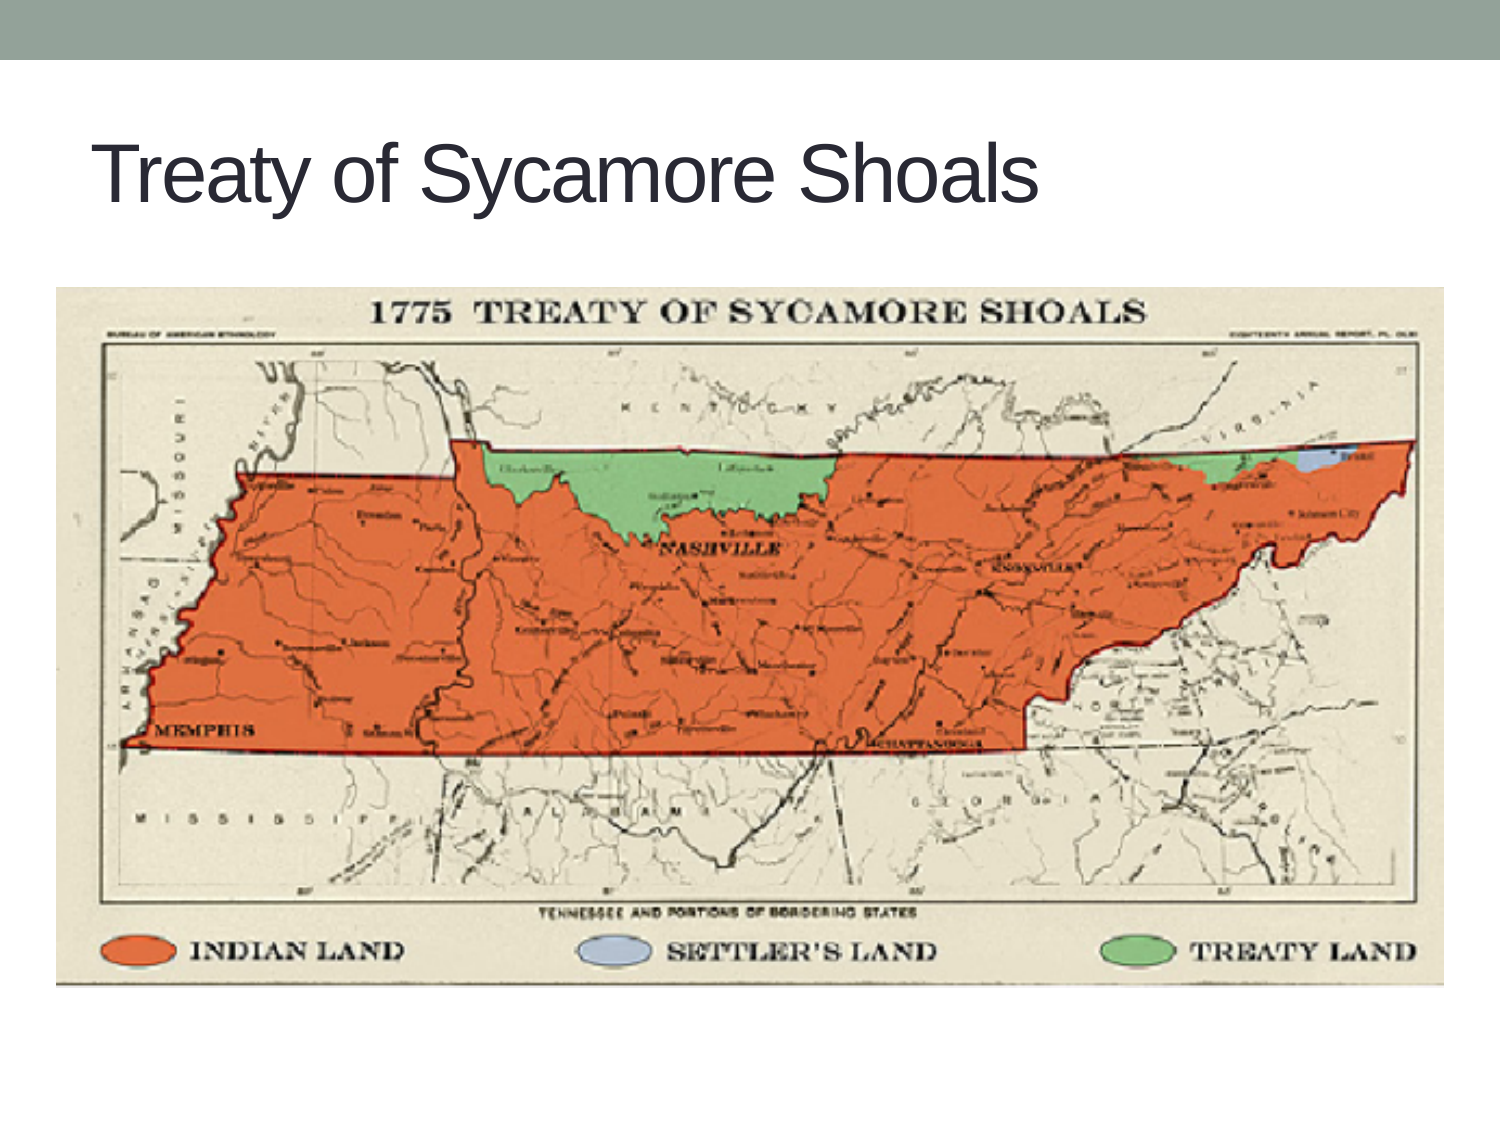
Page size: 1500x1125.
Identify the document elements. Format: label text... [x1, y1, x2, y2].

picture [56, 287, 1444, 988]
title Treaty of Sycamore Shoals [75, 87, 1425, 250]
